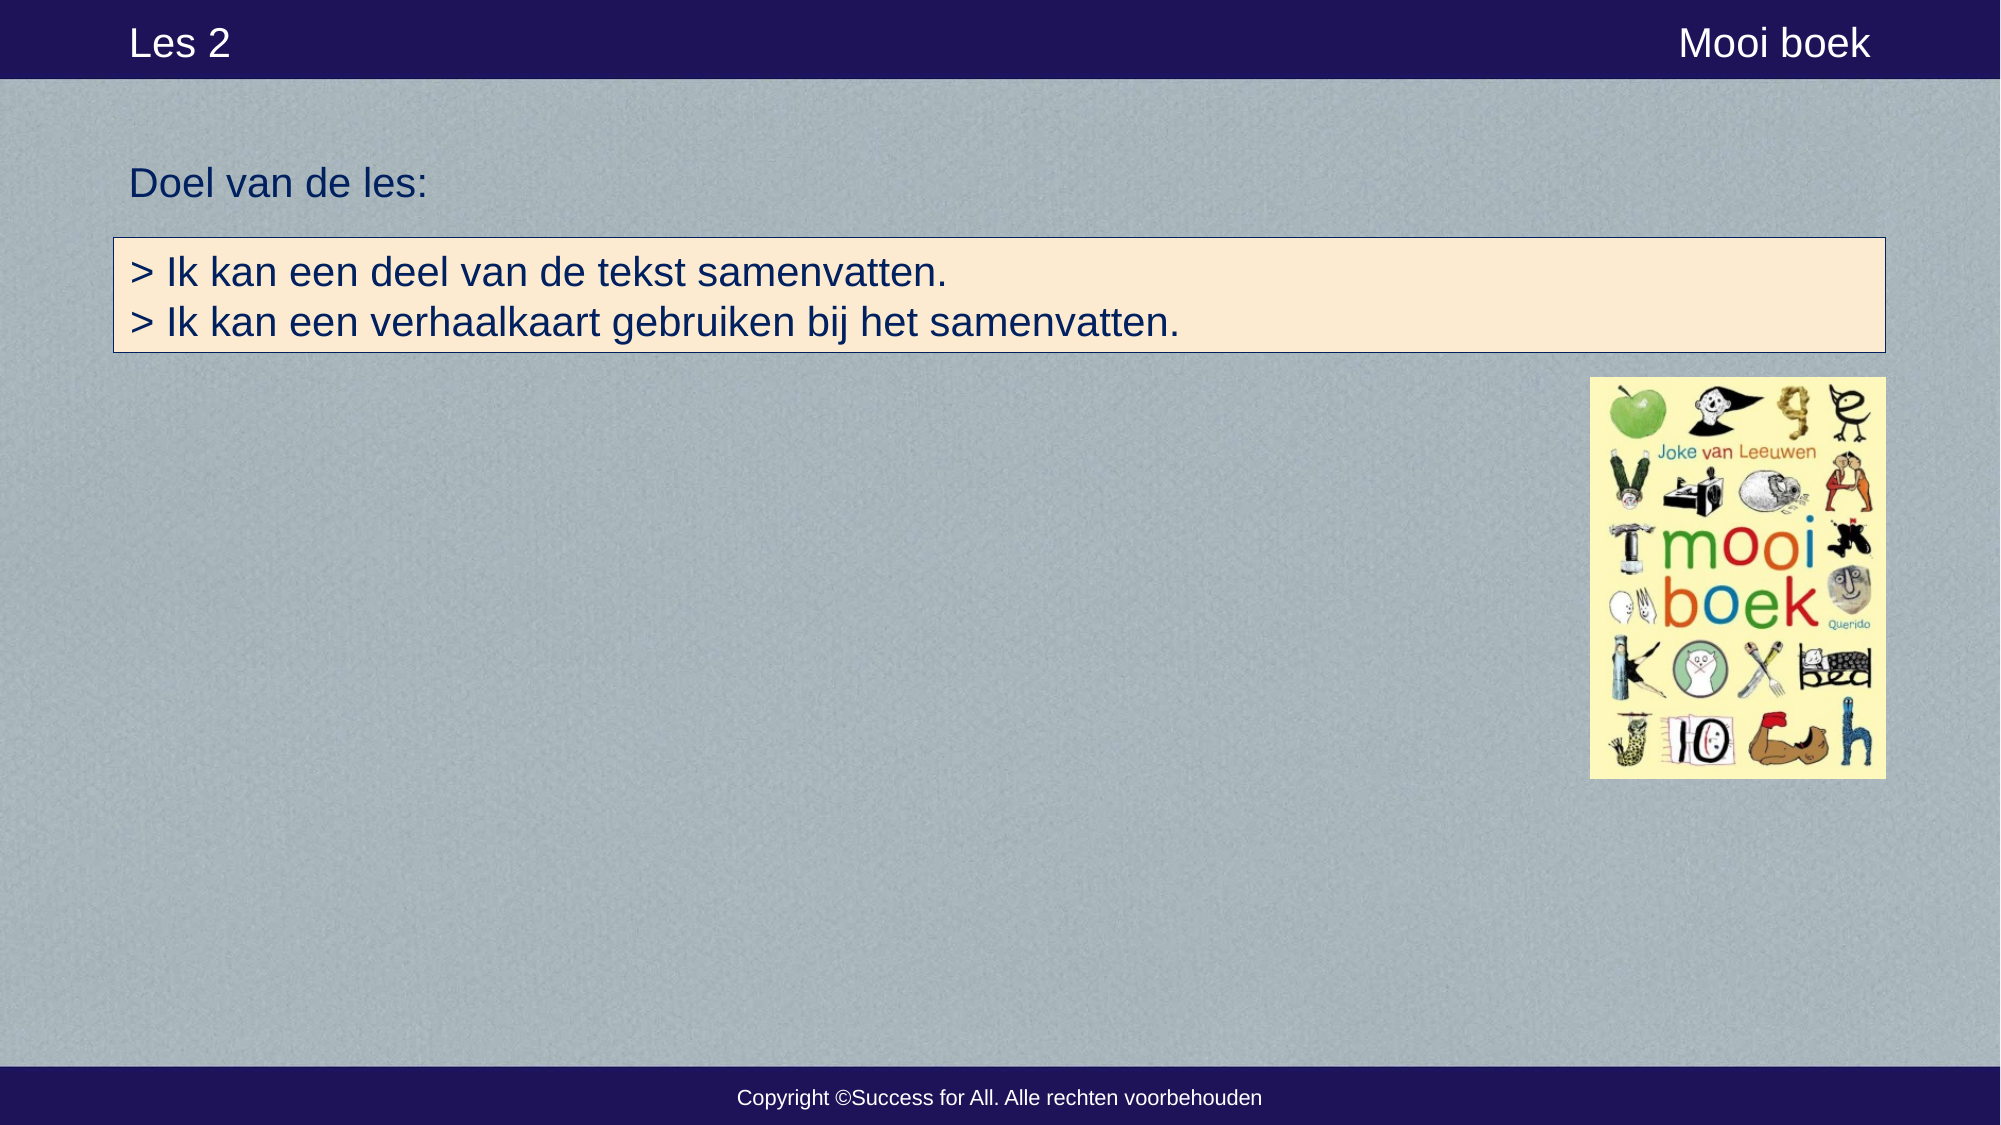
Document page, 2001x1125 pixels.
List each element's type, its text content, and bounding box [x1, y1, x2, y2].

text_box Les 2 [114, 8, 354, 73]
text_box > Ik kan een deel van de tekst samenvatten. > Ik kan een verhaalkaart gebruiken bij het samenvatten. [113, 237, 1886, 353]
text_box Copyright ©Success for All. Alle rechten voorbehouden [0, 1076, 2000, 1125]
picture [0, 0, 2001, 1125]
text_box Mooi boek [999, 8, 1886, 73]
text_box Doel van de les: [113, 148, 1635, 214]
